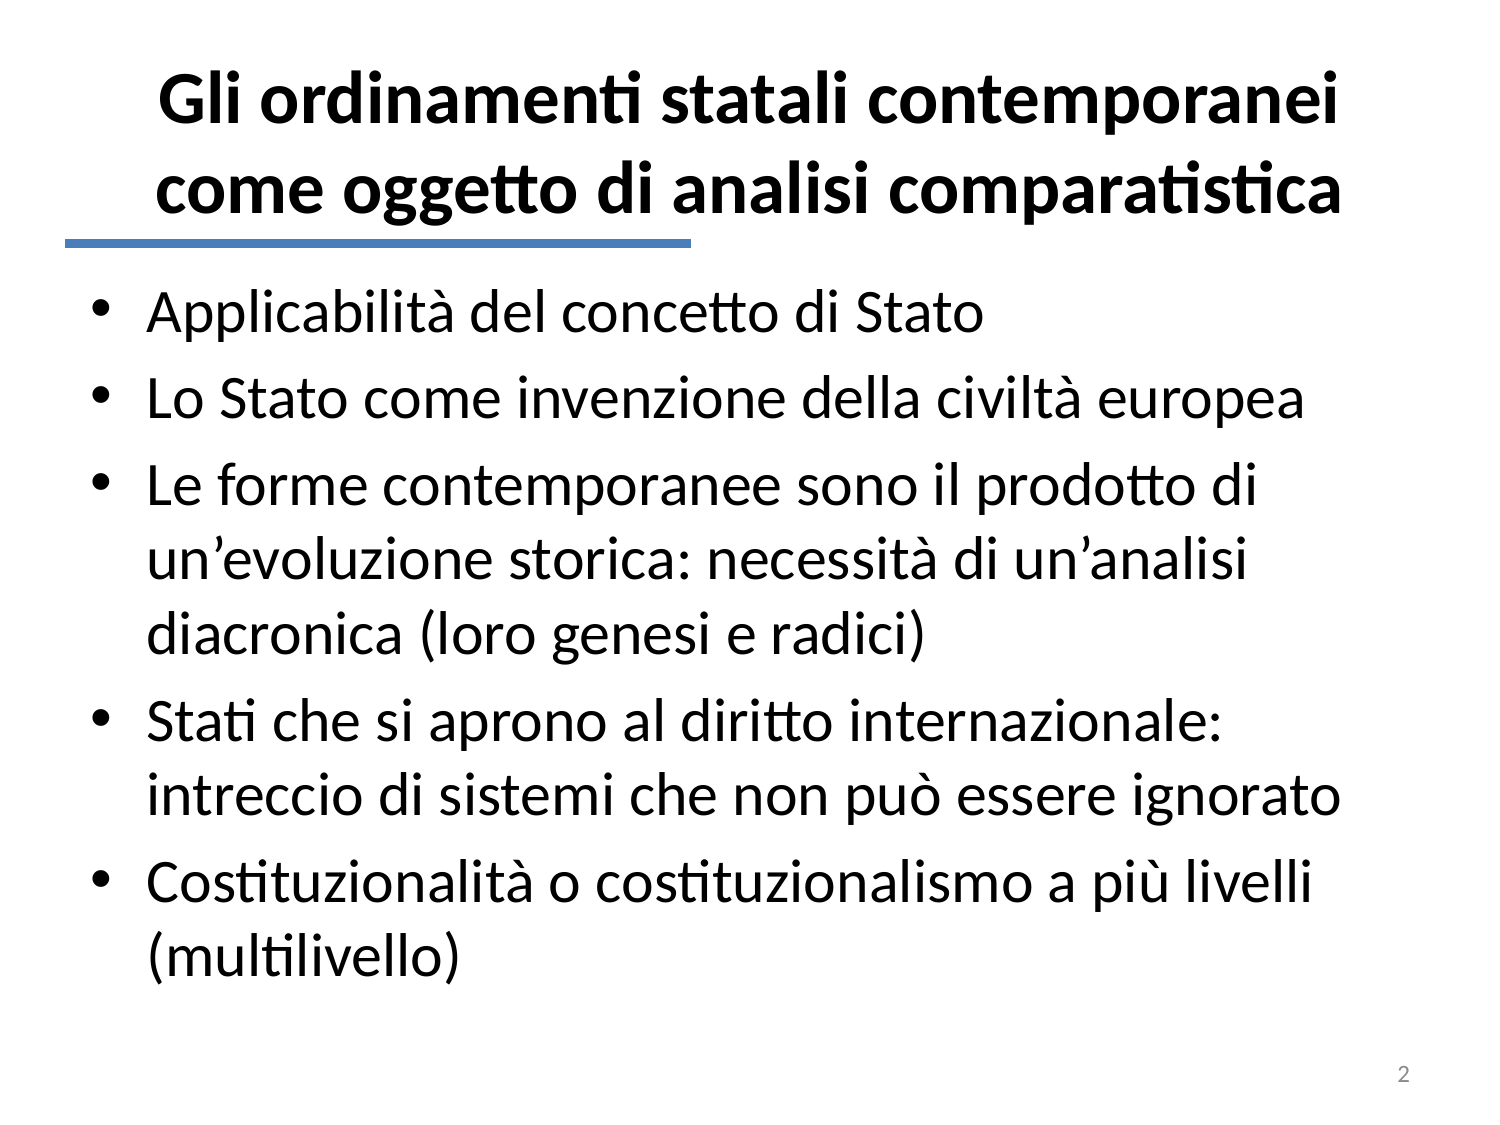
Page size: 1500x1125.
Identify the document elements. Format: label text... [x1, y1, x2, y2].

slide_number 2 [1074, 1042, 1425, 1103]
list Applicabilità del concetto di Stato Lo Stato come invenzione della civiltà europea Le forme contemporanee sono il prodotto di un’evoluzione storica: necessità di un’analisi diacronica (loro genesi e radici) Stati che si aprono al diritto internazionale: intreccio di sistemi che non può essere ignorato Costituzionalità o costituzionalismo a più livelli (multilivello) [75, 262, 1425, 1005]
title Gli ordinamenti statali contemporanei come oggetto di analisi comparatistica [75, 45, 1425, 233]
